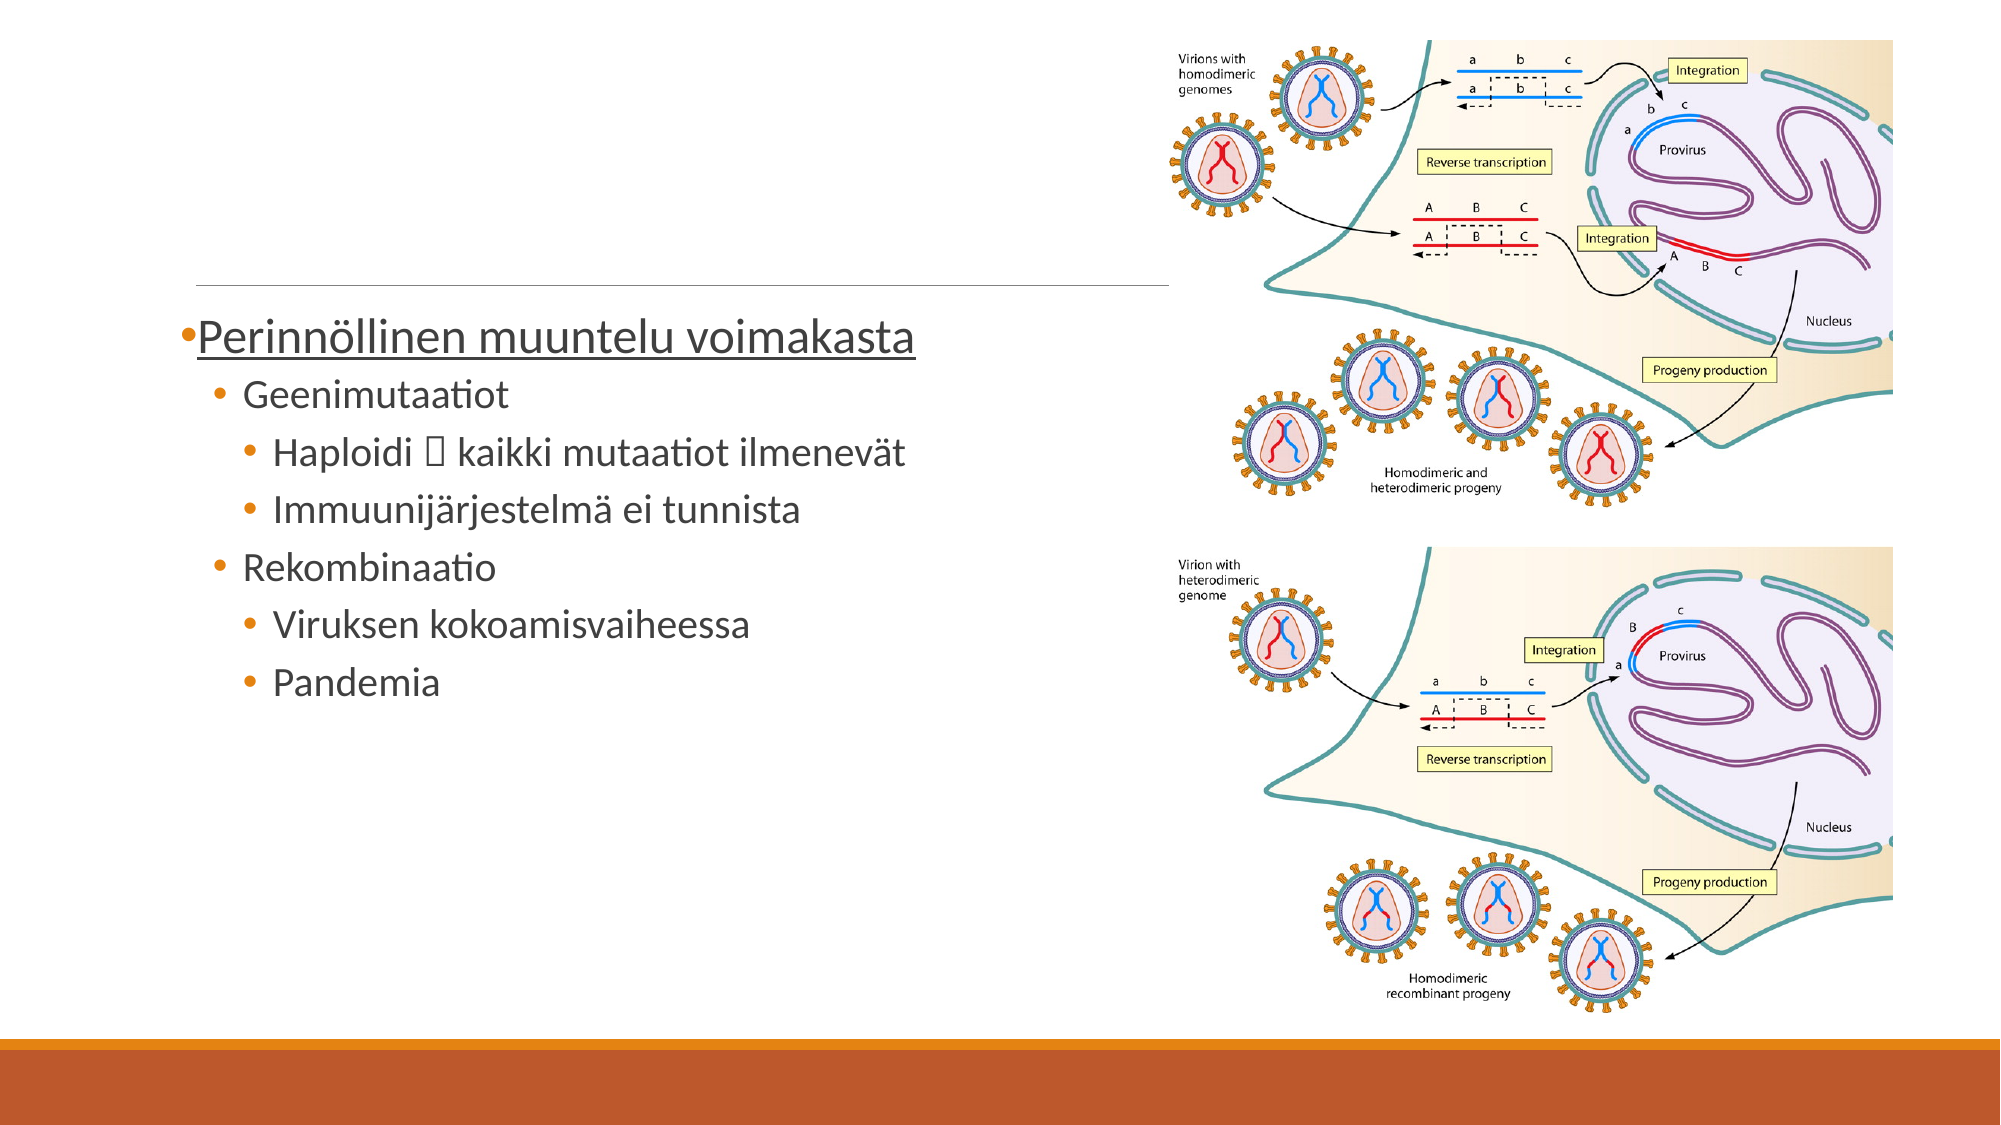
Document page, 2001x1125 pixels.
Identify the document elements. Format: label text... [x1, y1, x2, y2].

picture [1168, 40, 1893, 1013]
list Perinnöllinen muuntelu voimakasta Geenimutaatiot Haploidi  kaikki mutaatiot ilmenevät Immuunijärjestelmä ei tunnista Rekombinaatio Viruksen kokoamisvaiheessa Pandemia [180, 302, 1165, 963]
